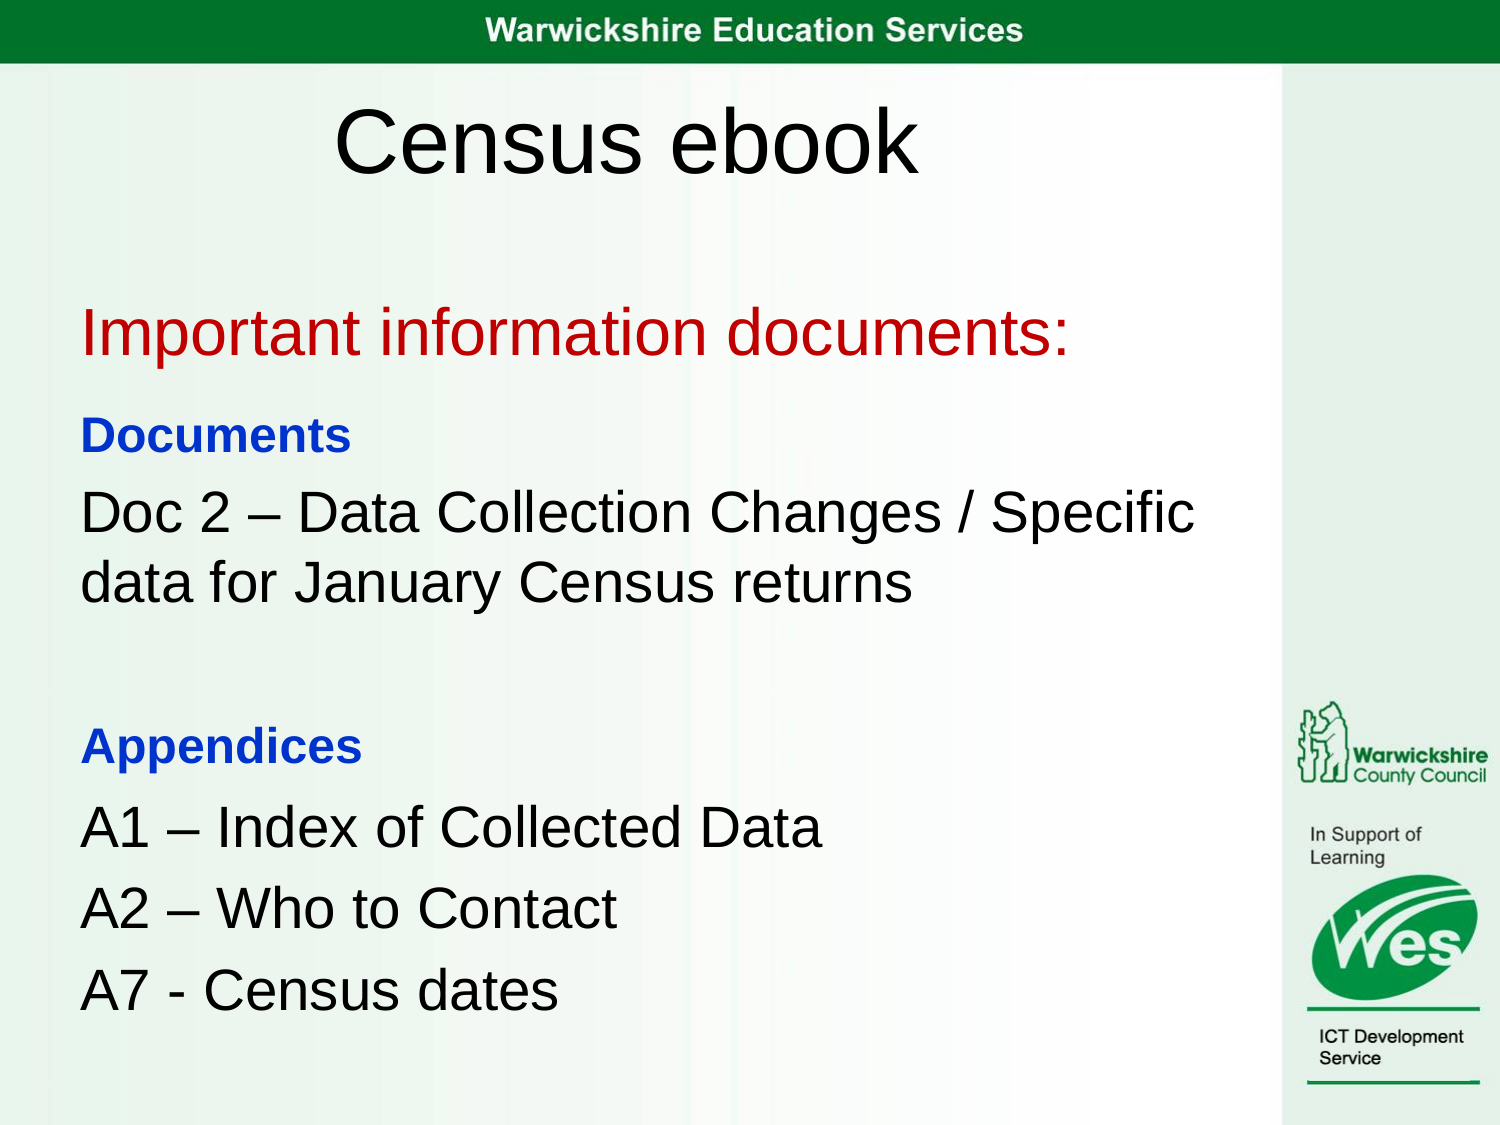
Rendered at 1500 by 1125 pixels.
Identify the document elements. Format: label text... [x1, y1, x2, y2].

title Census ebook [0, 66, 1253, 209]
list Important information documents: Documents Doc 2 – Data Collection Changes / Specific data for January Census returns Appendices A1 – Index of Collected Data A2 – Who to Contact A7 - Census dates [64, 208, 1270, 1037]
picture [0, 0, 1500, 1125]
